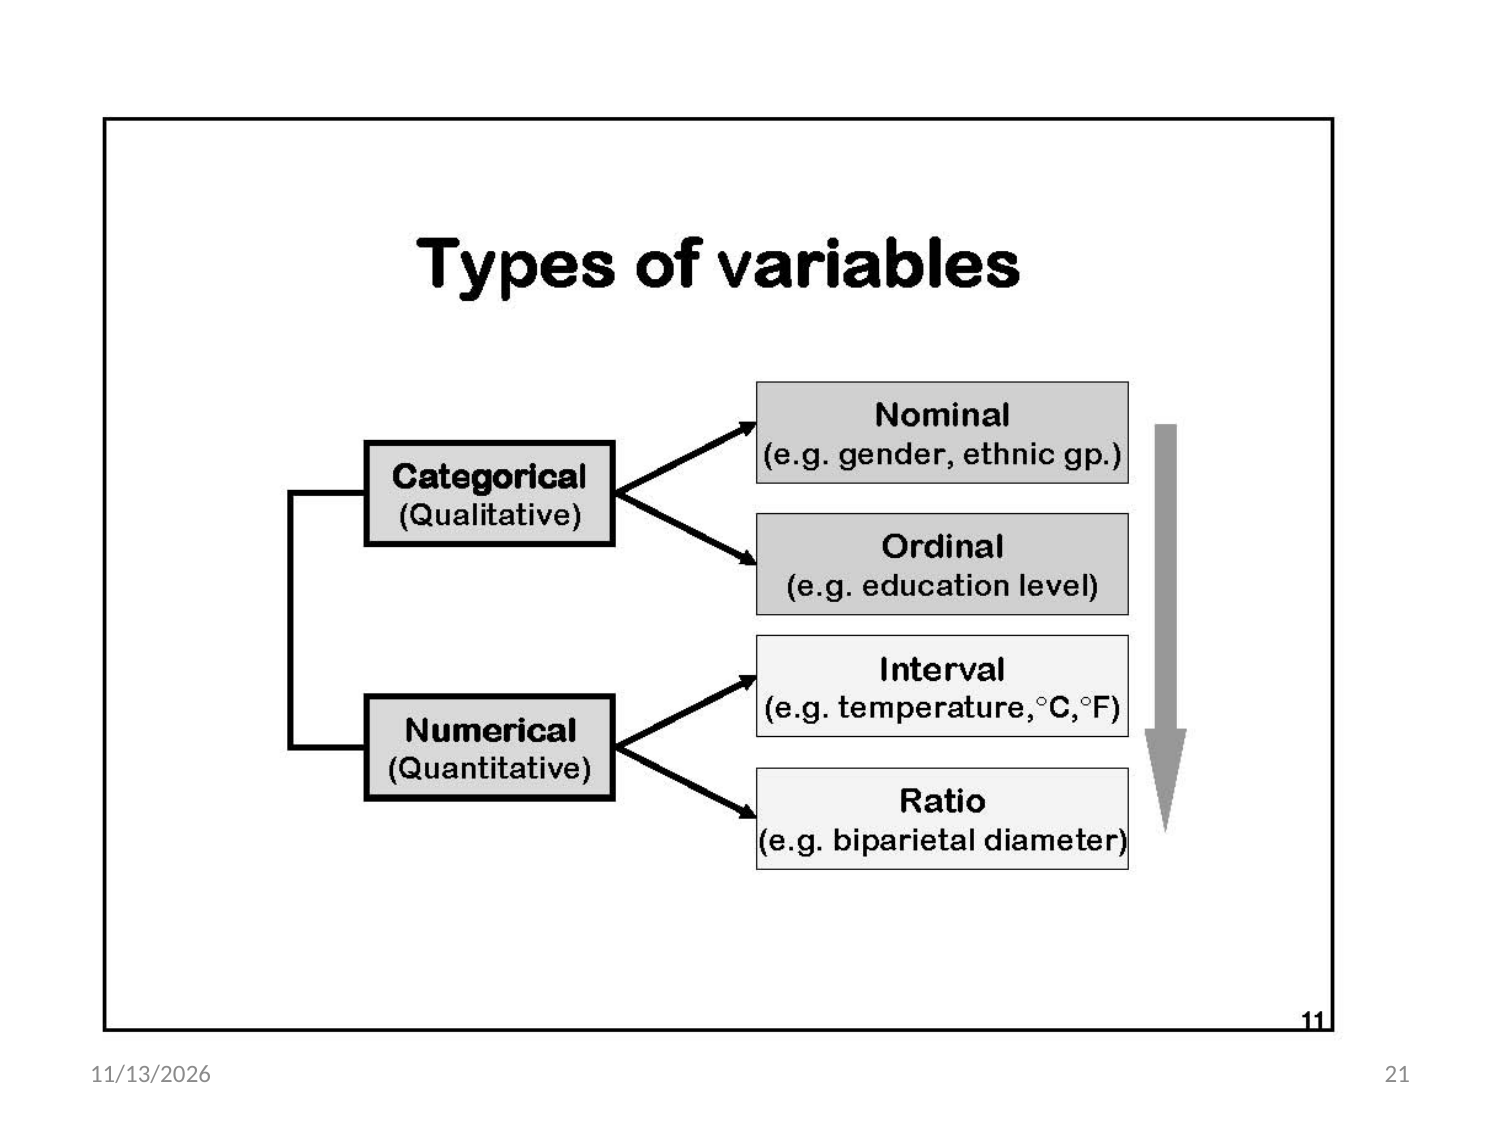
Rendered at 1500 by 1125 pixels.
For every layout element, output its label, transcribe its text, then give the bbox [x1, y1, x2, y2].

picture [93, 105, 1348, 1044]
slide_number 21 [1074, 1042, 1425, 1103]
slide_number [75, 1042, 425, 1103]
